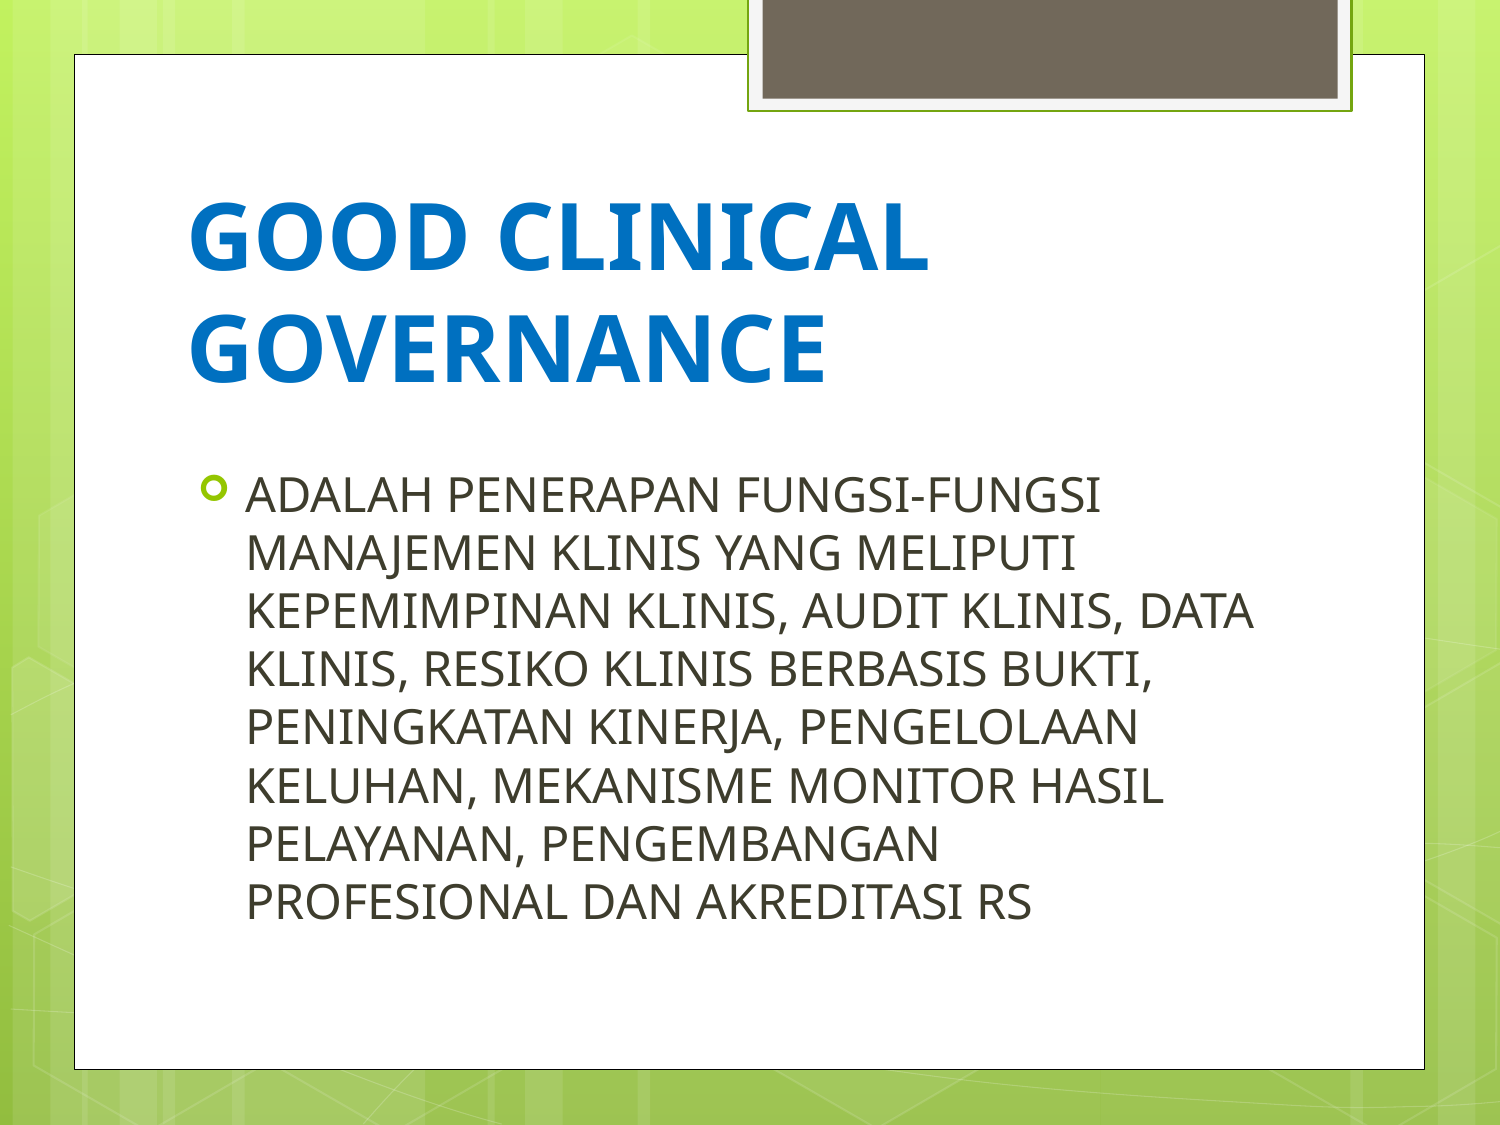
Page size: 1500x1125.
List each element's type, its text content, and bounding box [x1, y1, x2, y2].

title GOOD CLINICAL GOVERNANCE [171, 168, 1324, 409]
list ADALAH PENERAPAN FUNGSI-FUNGSI MANAJEMEN KLINIS YANG MELIPUTI KEPEMIMPINAN KLINIS, AUDIT KLINIS, DATA KLINIS, RESIKO KLINIS BERBASIS BUKTI, PENINGKATAN KINERJA, PENGELOLAAN KELUHAN, MEKANISME MONITOR HASIL PELAYANAN, PENGEMBANGAN PROFESIONAL DAN AKREDITASI RS [171, 456, 1283, 957]
